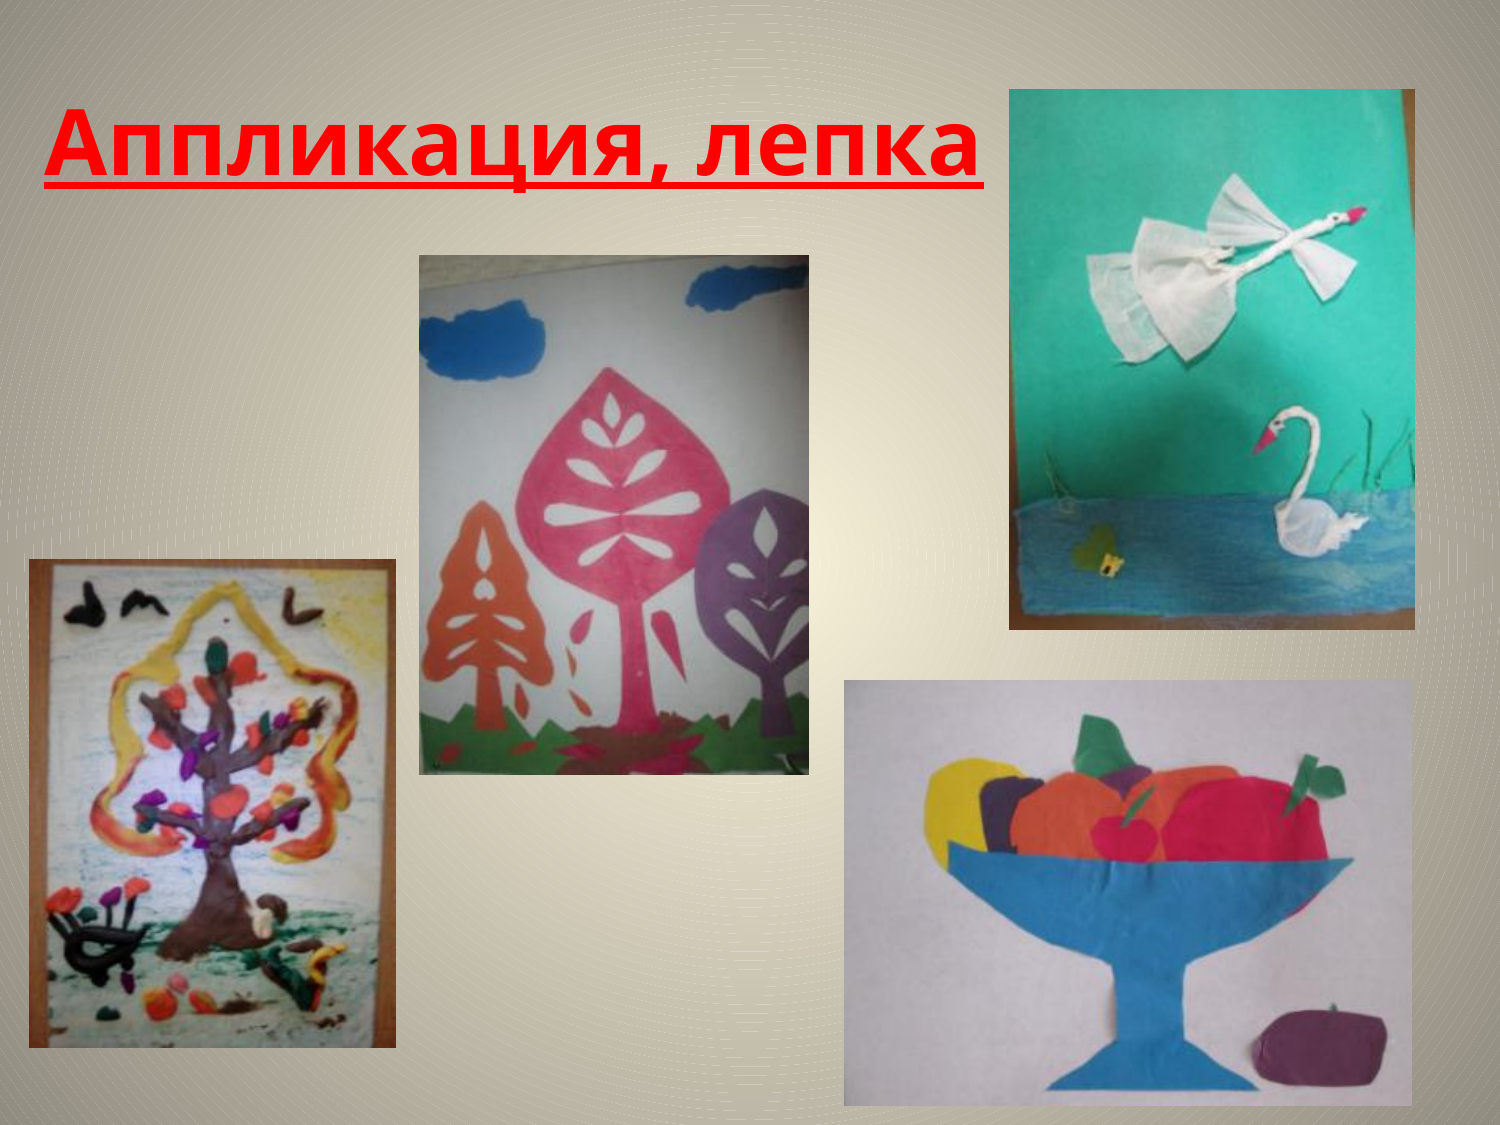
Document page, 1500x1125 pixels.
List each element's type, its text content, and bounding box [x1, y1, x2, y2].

picture [1009, 89, 1415, 630]
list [29, 558, 396, 1048]
title Аппликация, лепка [29, 45, 1425, 233]
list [844, 680, 1412, 1107]
picture [418, 255, 810, 776]
